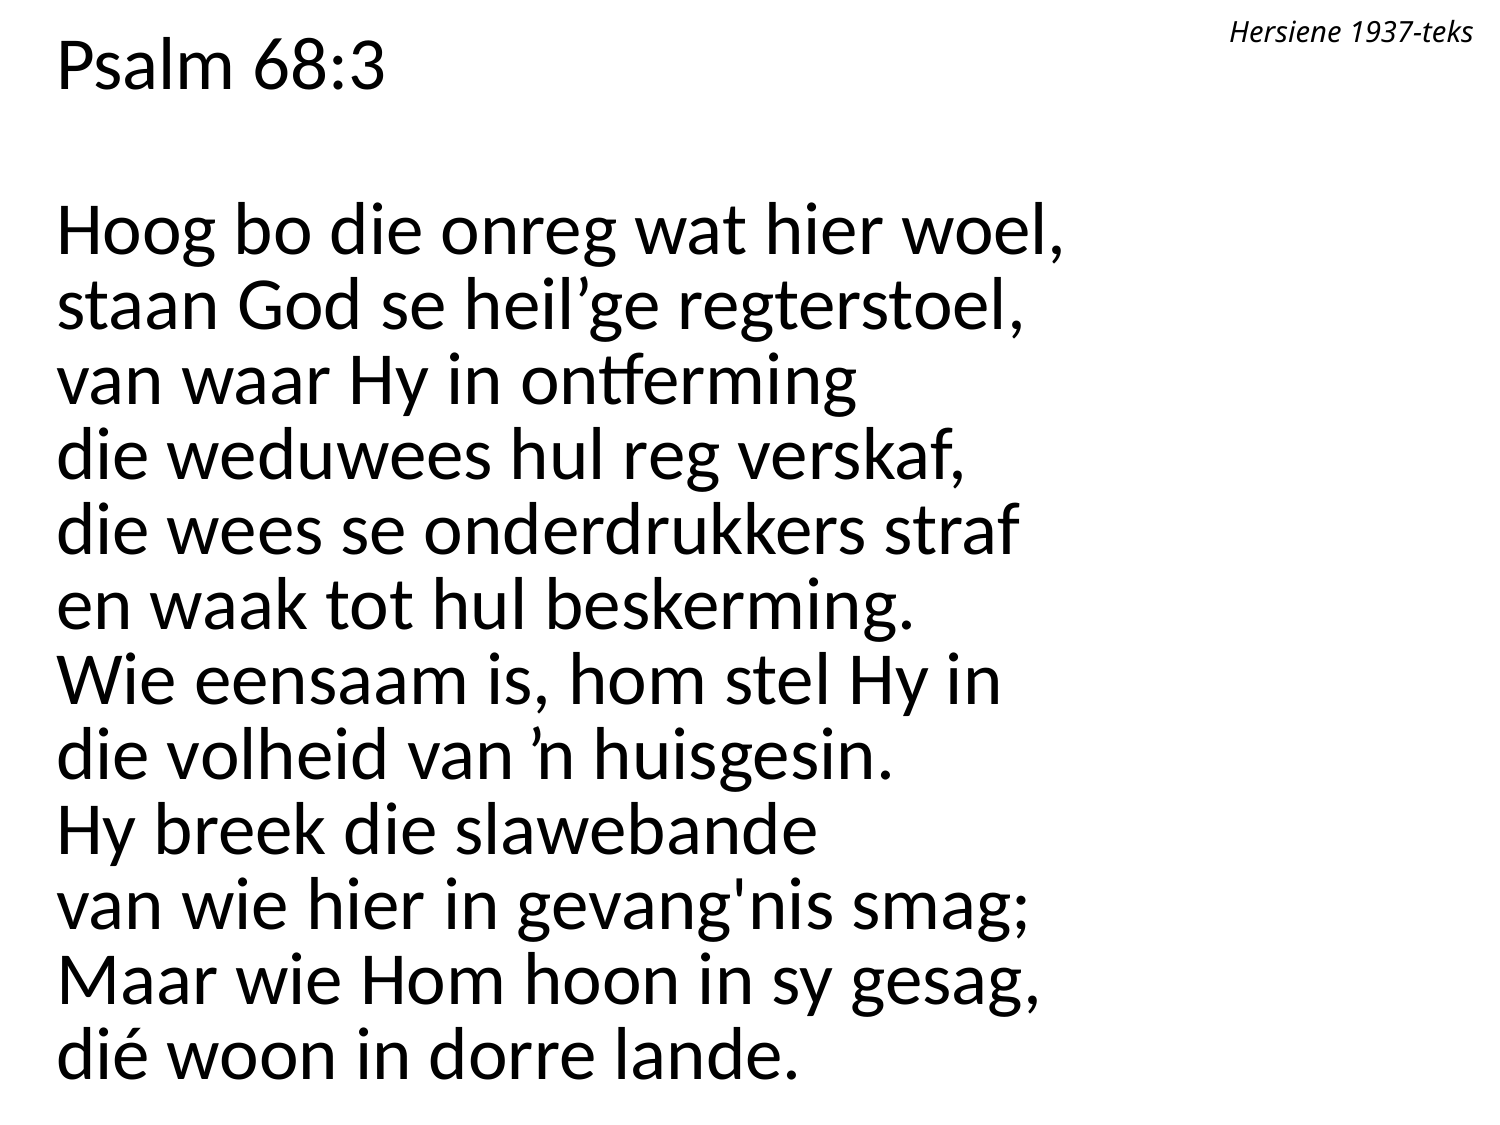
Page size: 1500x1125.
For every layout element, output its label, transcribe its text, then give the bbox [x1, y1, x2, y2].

text_box Psalm 68:3 Hoog bo die onreg wat hier woel, staan God se heil’ge regterstoel, van waar Hy in ontferming die weduwees hul reg verskaf, die wees se onderdrukkers straf en waak tot hul beskerming. Wie eensaam is, hom stel Hy in die volheid van ŉ huisgesin. Hy breek die slawebande van wie hier in gevang'nis smag; Maar wie Hom hoon in sy gesag, dié woon in dorre lande. [41, 7, 1453, 1102]
text_box Hersiene 1937-teks [1214, 5, 1489, 56]
